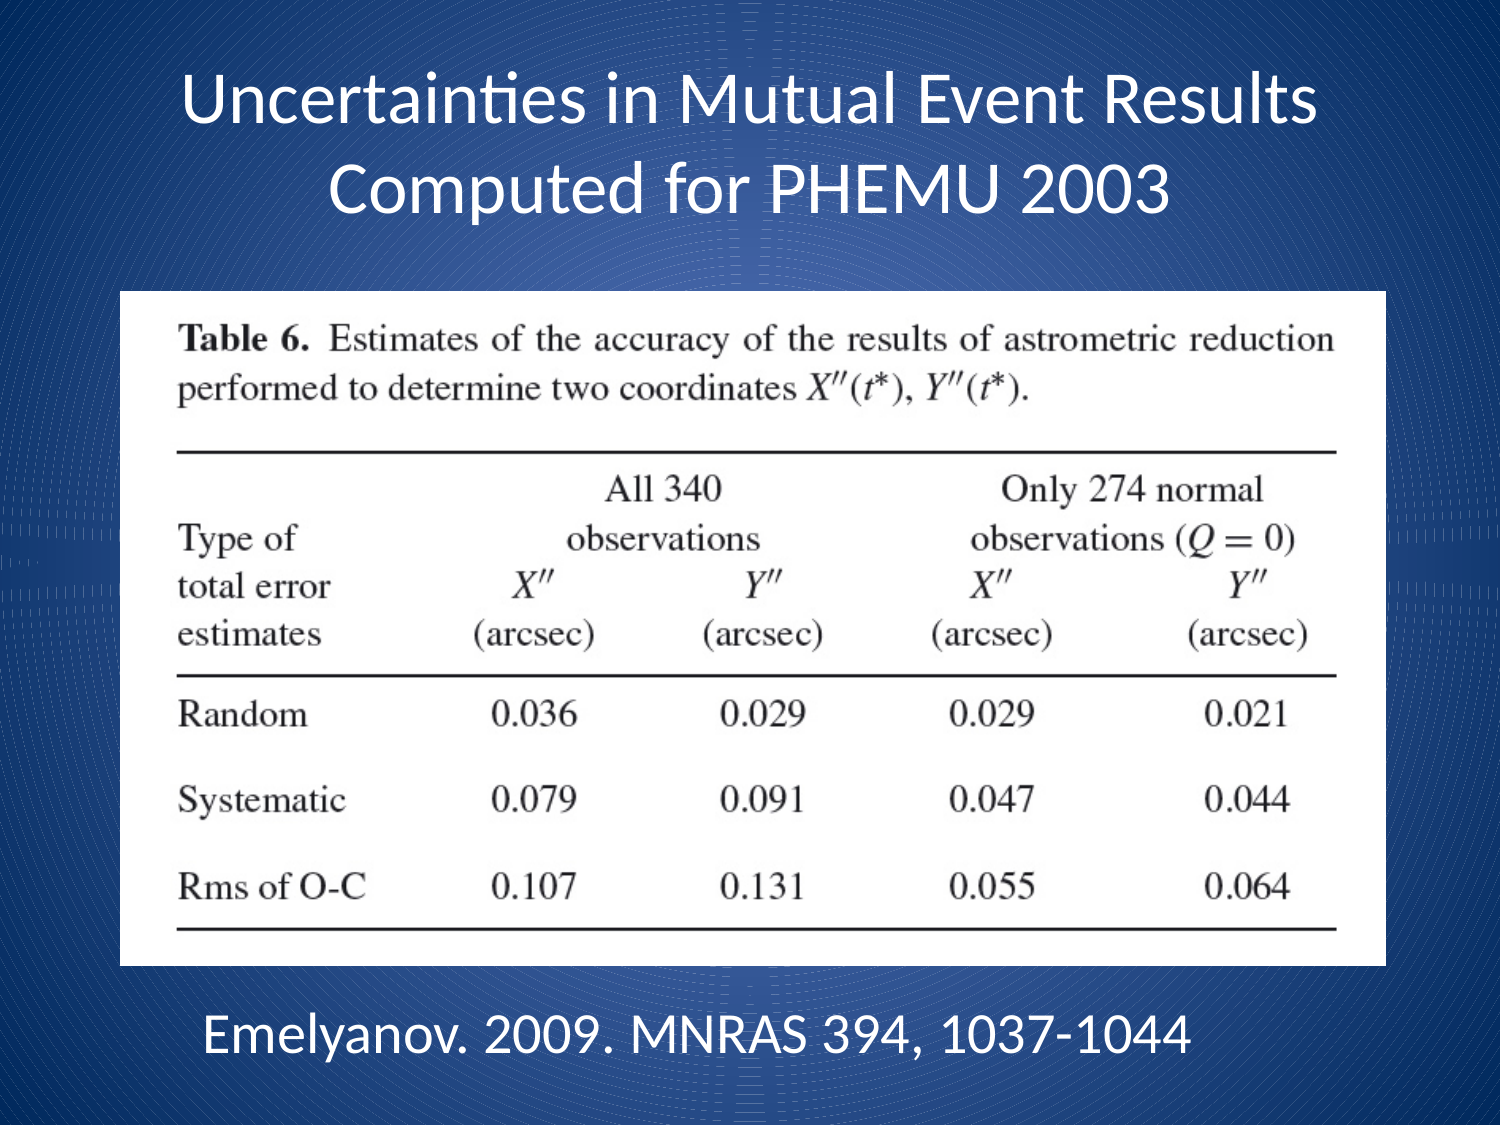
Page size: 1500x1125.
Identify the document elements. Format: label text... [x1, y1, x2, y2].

picture [119, 290, 1387, 967]
text_box Emelyanov. 2009. MNRAS 394, 1037-1044 [187, 987, 1319, 1073]
title Uncertainties in Mutual Event Results Computed for PHEMU 2003 [50, 45, 1450, 233]
